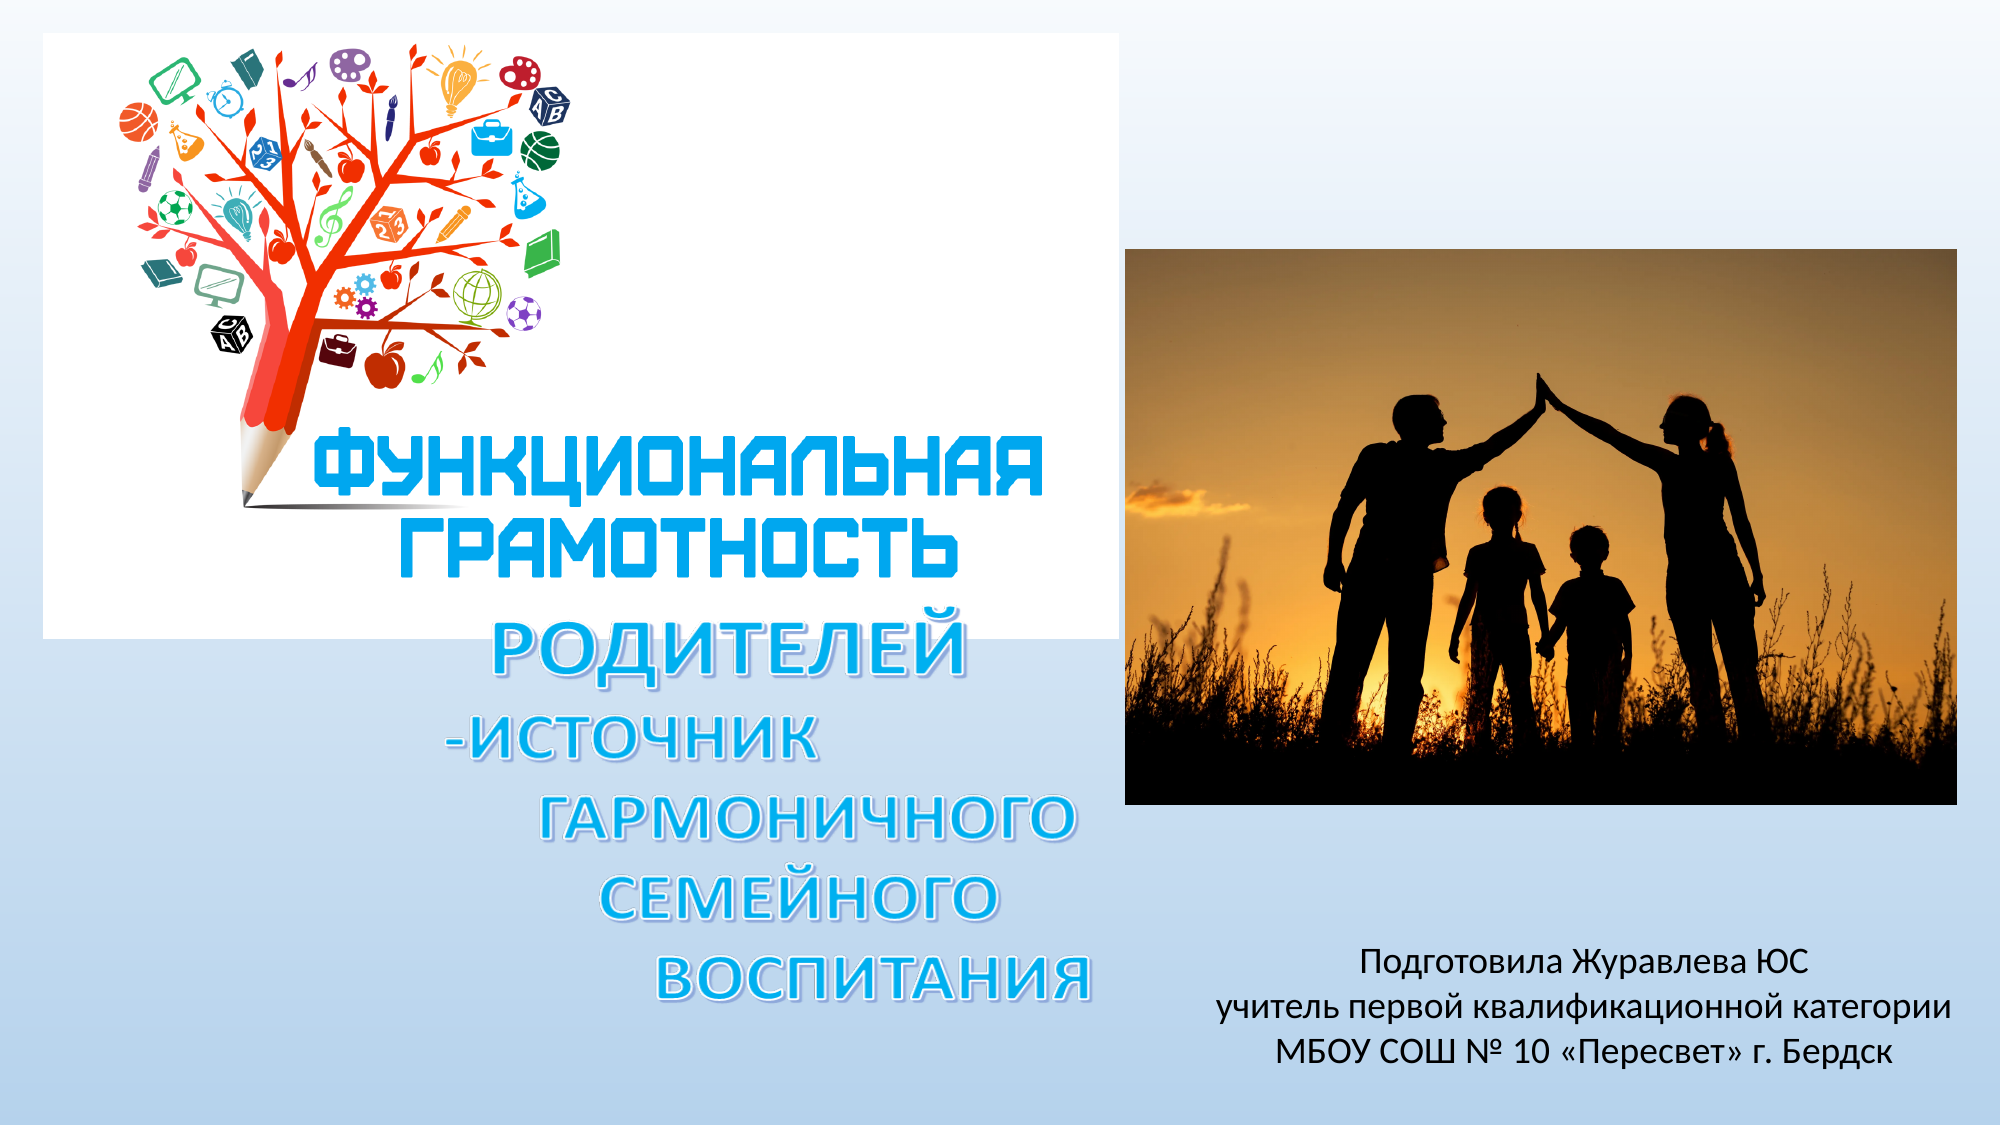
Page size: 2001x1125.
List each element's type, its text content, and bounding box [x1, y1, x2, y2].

text_box Подготовила Журавлева ЮС учитель первой квалификационной категории МБОУ СОШ № 10 «Пересвет» г. Бердск [1189, 928, 1980, 1079]
picture [43, 33, 1119, 1005]
picture [1124, 249, 1957, 805]
